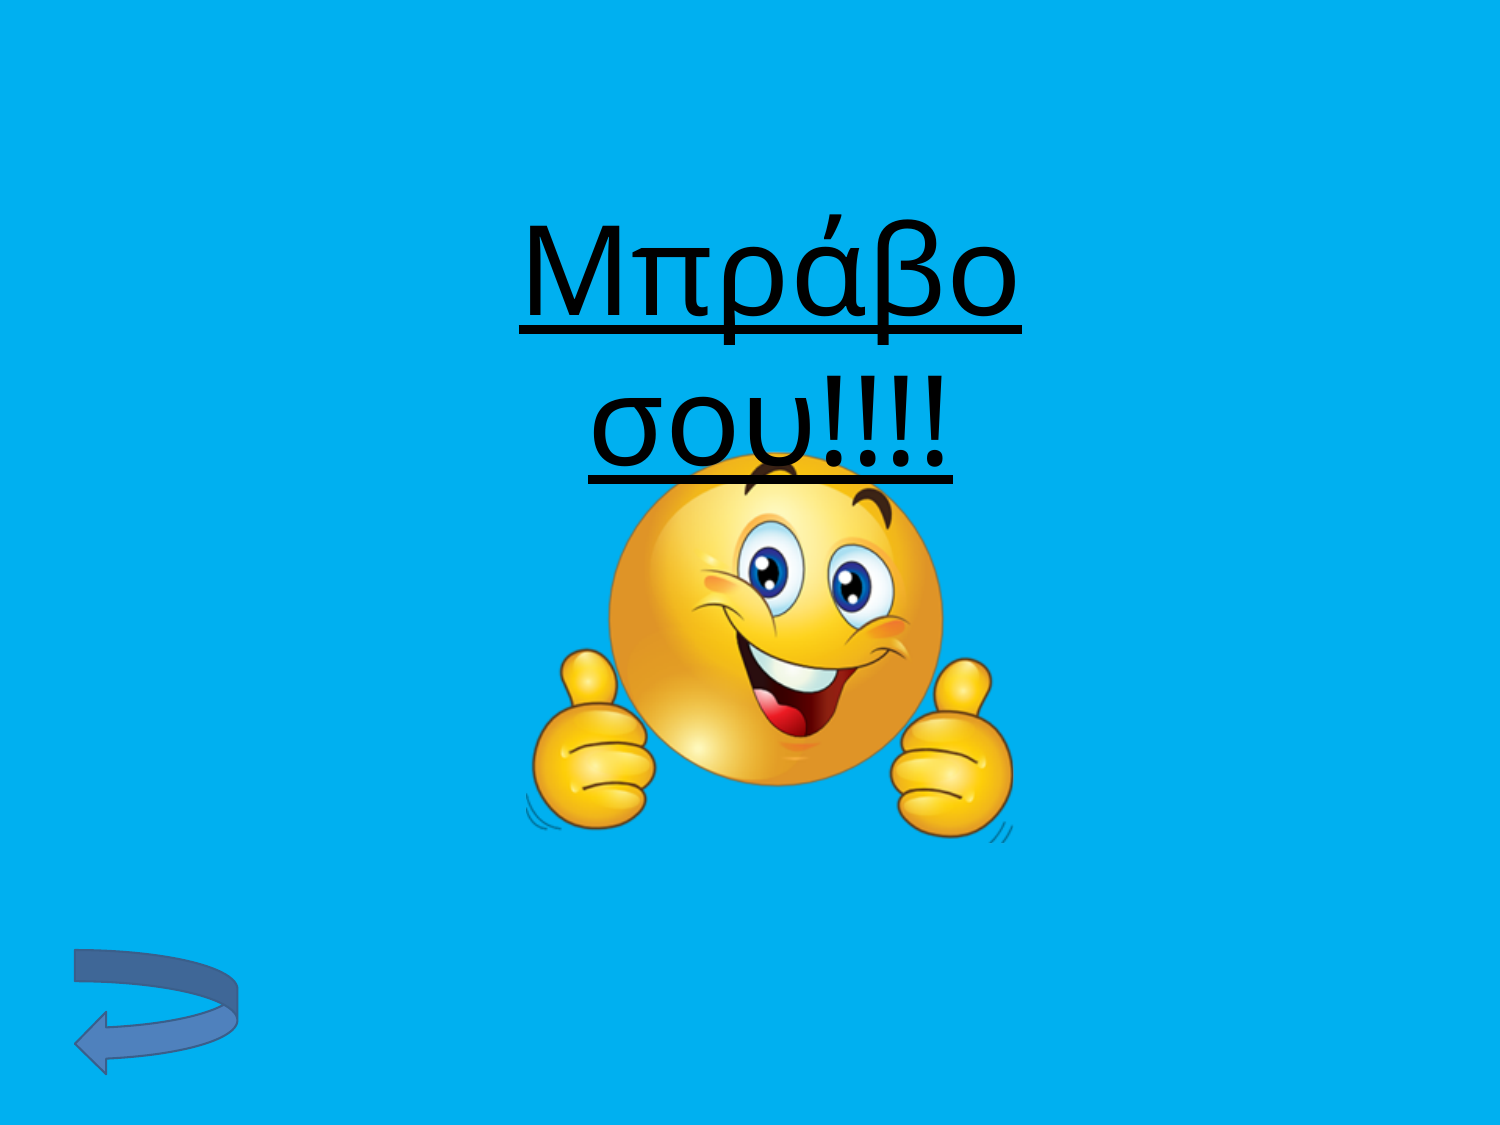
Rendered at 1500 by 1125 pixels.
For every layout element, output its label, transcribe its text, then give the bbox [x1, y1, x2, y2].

picture [930, 377, 940, 439]
picture [533, 398, 952, 829]
picture [829, 377, 839, 439]
picture [725, 335, 734, 344]
picture [896, 377, 906, 439]
picture [879, 335, 887, 344]
picture [894, 451, 907, 465]
text_box Μπράβο σου!!!! [337, 183, 1204, 499]
picture [863, 377, 873, 439]
text_box [73, 948, 239, 1076]
picture [928, 451, 941, 465]
picture [861, 451, 874, 465]
picture [595, 399, 660, 465]
picture [890, 658, 1013, 838]
